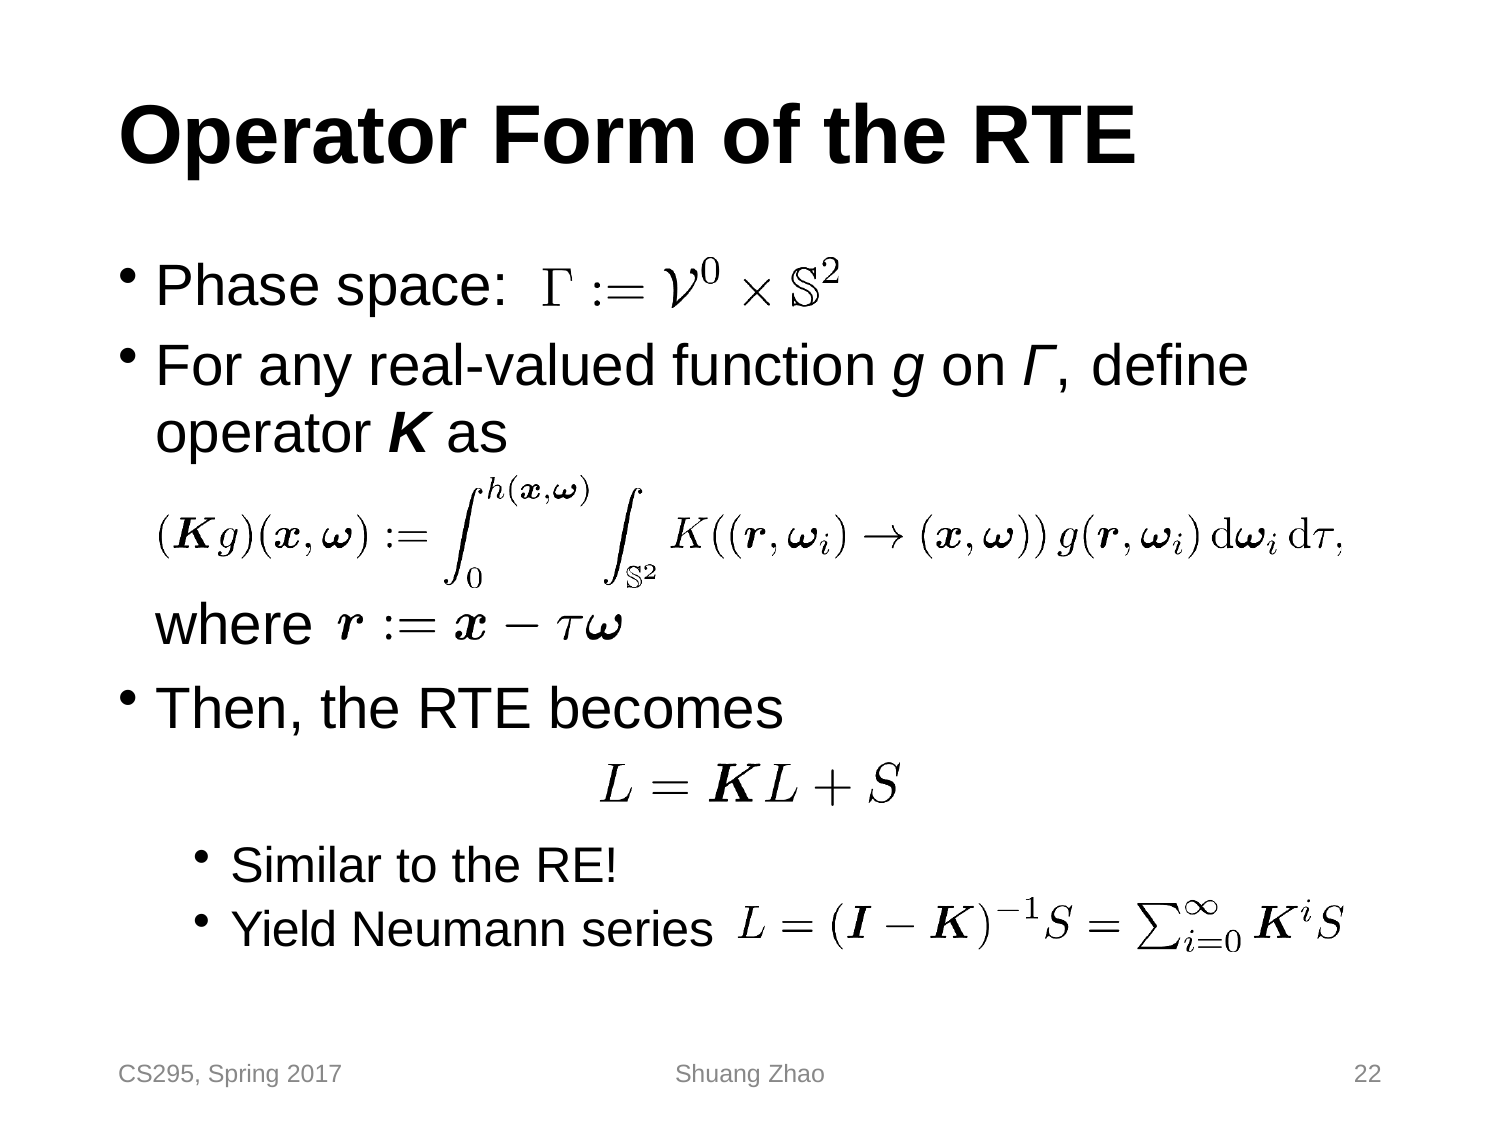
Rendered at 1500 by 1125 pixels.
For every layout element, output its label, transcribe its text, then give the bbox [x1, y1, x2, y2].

text_box [337, 614, 622, 640]
text_box [599, 762, 900, 806]
footer CS295, Spring 2017 [116, 1057, 345, 1125]
text_box [542, 257, 839, 308]
text_box [158, 475, 1342, 588]
slide_number 22 [1349, 1057, 1387, 1125]
slide_number Shuang Zhao [672, 1057, 827, 1125]
text_box Phase space: For any real-valued function g on Γ, define operator K as where Then, the RTE becomes Similar to the RE! Yield Neumann series [115, 231, 1254, 957]
title Operator Form of the RTE [116, 78, 1144, 231]
text_box [737, 897, 1344, 952]
